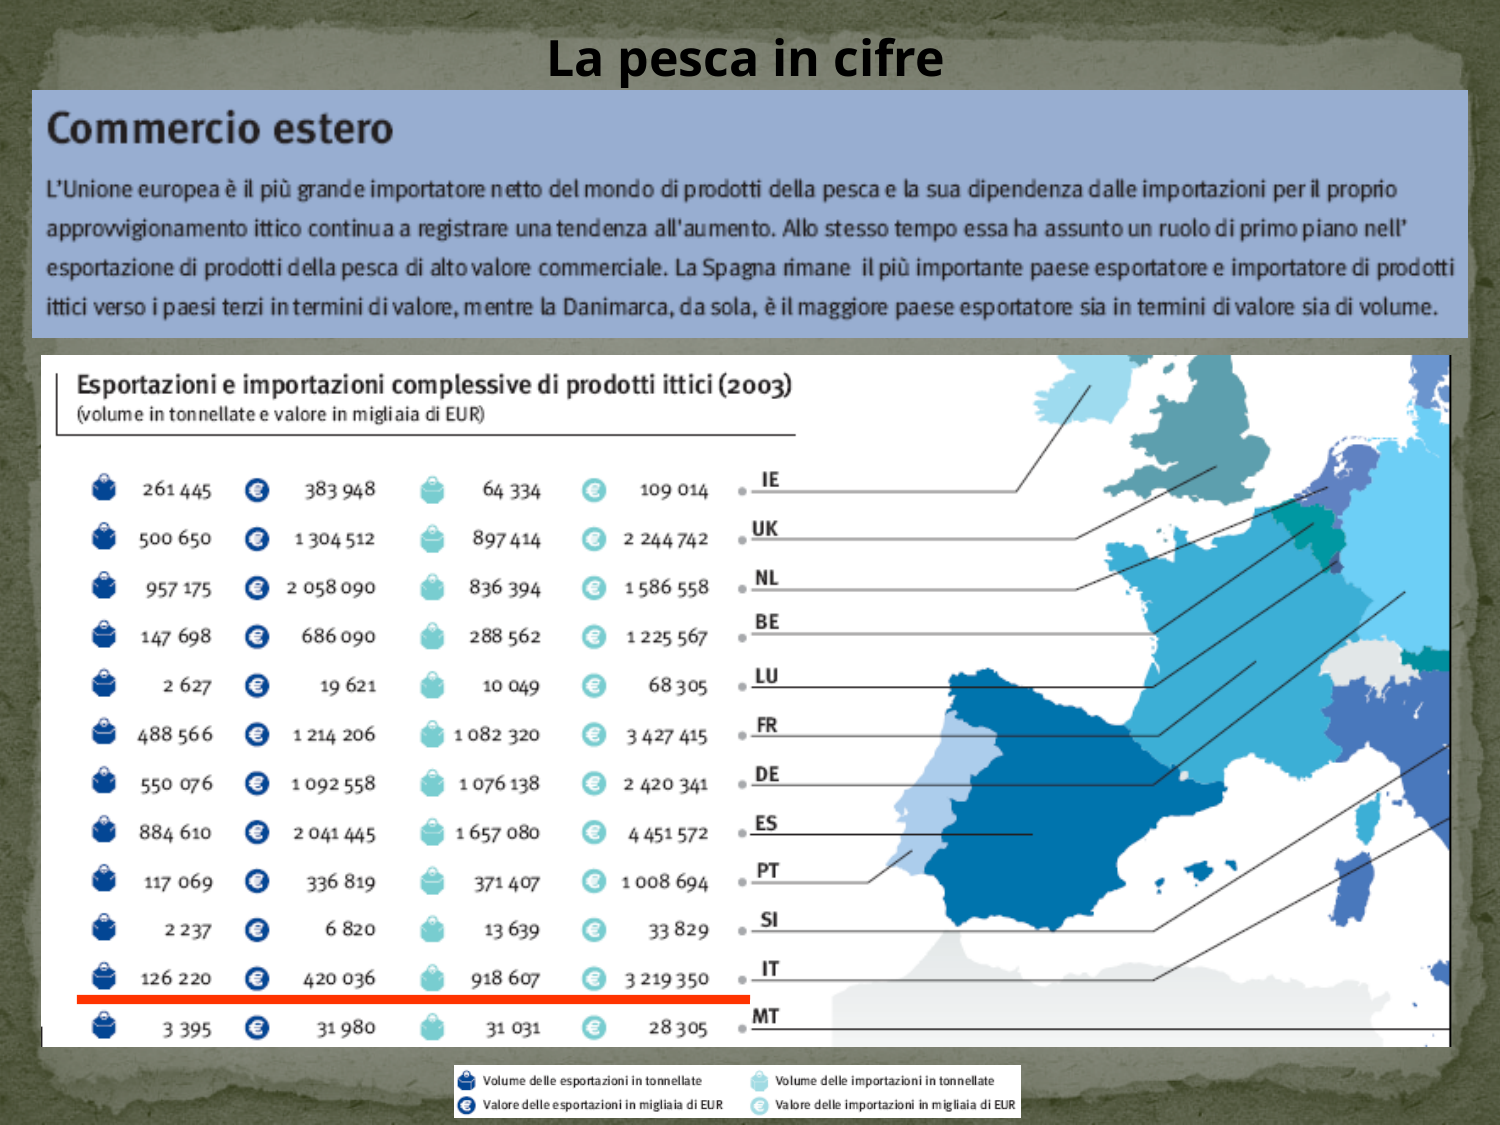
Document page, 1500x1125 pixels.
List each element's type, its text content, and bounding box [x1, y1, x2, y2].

picture [454, 1065, 1021, 1118]
picture [32, 90, 1468, 338]
text_box La pesca in cifre [531, 18, 961, 79]
picture [42, 356, 1453, 1048]
